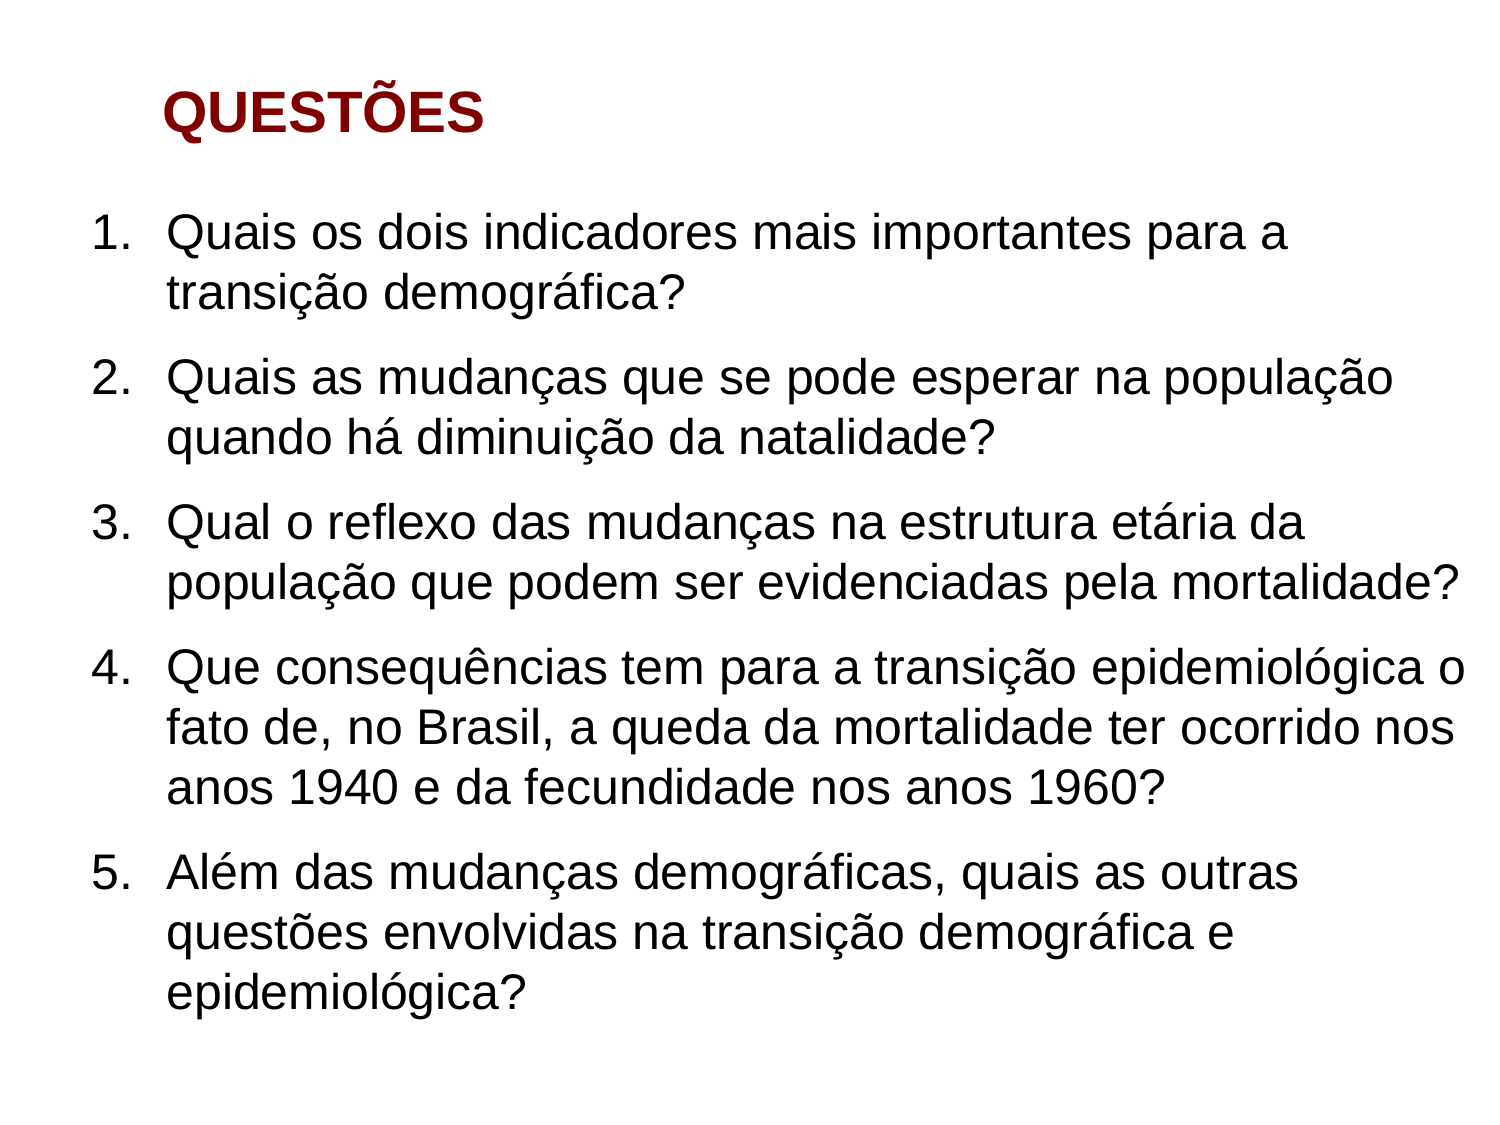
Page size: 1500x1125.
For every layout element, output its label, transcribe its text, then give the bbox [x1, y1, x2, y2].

text_box QUESTÕES [147, 66, 821, 152]
text_box Quais os dois indicadores mais importantes para a transição demográfica? Quais as mudanças que se pode esperar na população quando há diminuição da natalidade? Qual o reflexo das mudanças na estrutura etária da população que podem ser evidenciadas pela mortalidade? Que consequências tem para a transição epidemiológica o fato de, no Brasil, a queda da mortalidade ter ocorrido nos anos 1940 e da fecundidade nos anos 1960? Além das mudanças demográficas, quais as outras questões envolvidas na transição demográfica e epidemiológica? [76, 191, 1483, 1027]
